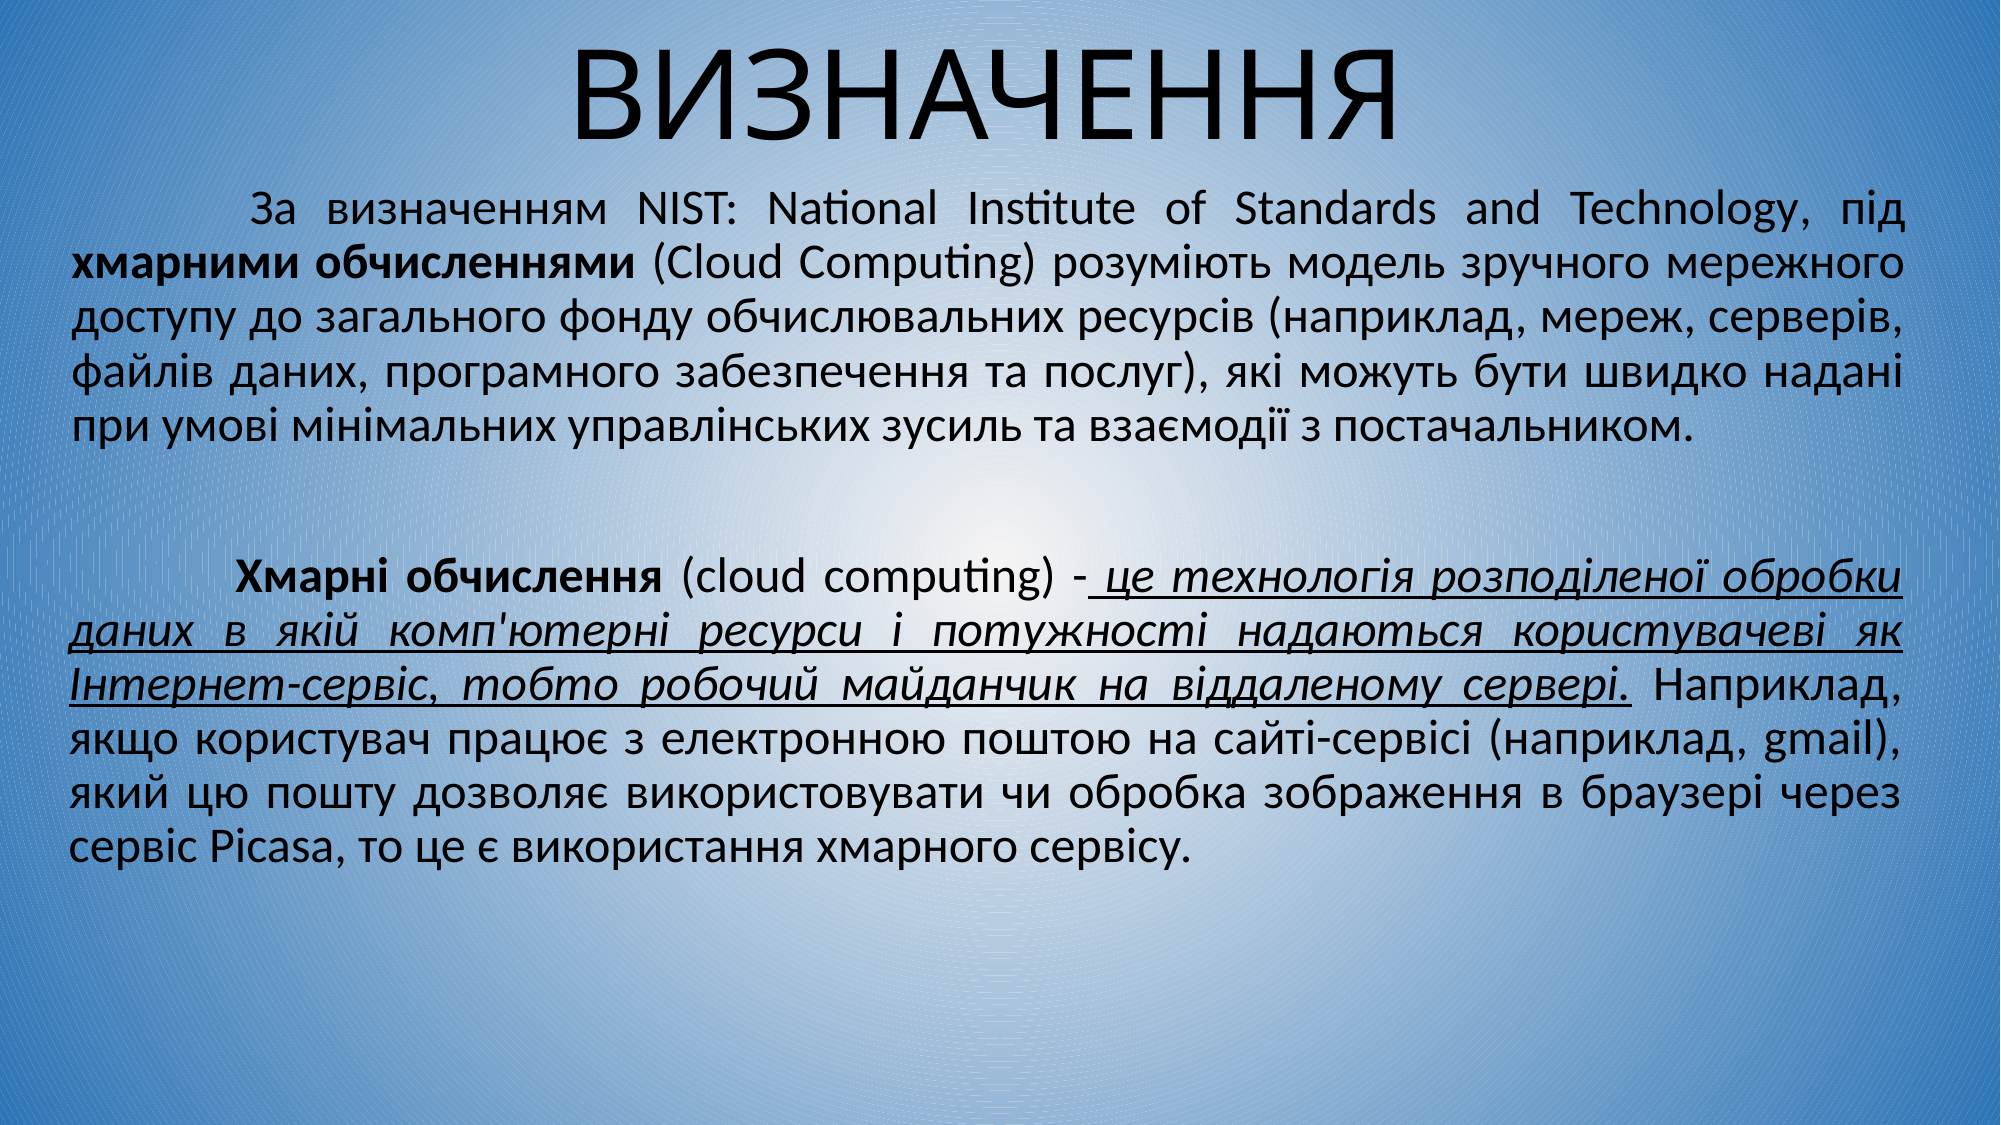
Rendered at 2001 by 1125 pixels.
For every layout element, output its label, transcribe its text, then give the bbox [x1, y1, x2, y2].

subtitle Хмарні обчислення (cloud computing) - це технологія розподіленої обробки даних в якій комп'ютерні ресурси і потужності надаються користувачеві як Інтернет-сервіс, тобто робочий майданчик на віддаленому сервері. Наприклад, якщо користувач працює з електронною поштою на сайті-сервісі (наприклад, gmail), який цю пошту дозволяє використовувати чи обробка зображення в браузері через сервіс Picasa, то це є використання хмарного сервісу. [53, 541, 1918, 785]
title ВИЗНАЧЕННЯ [235, 0, 1736, 174]
text_box За визначенням NIST: National Institute of Standards and Technology, під хмарними обчисленнями (Cloud Computing) розуміють модель зручного мережного доступу до загального фонду обчислювальних ресурсів (наприклад, мереж, серверів, файлів даних, програмного забезпечення та послуг), які можуть бути швидко надані при умові мінімальних управлінських зусиль та взаємодії з постачальником. [56, 174, 1921, 489]
